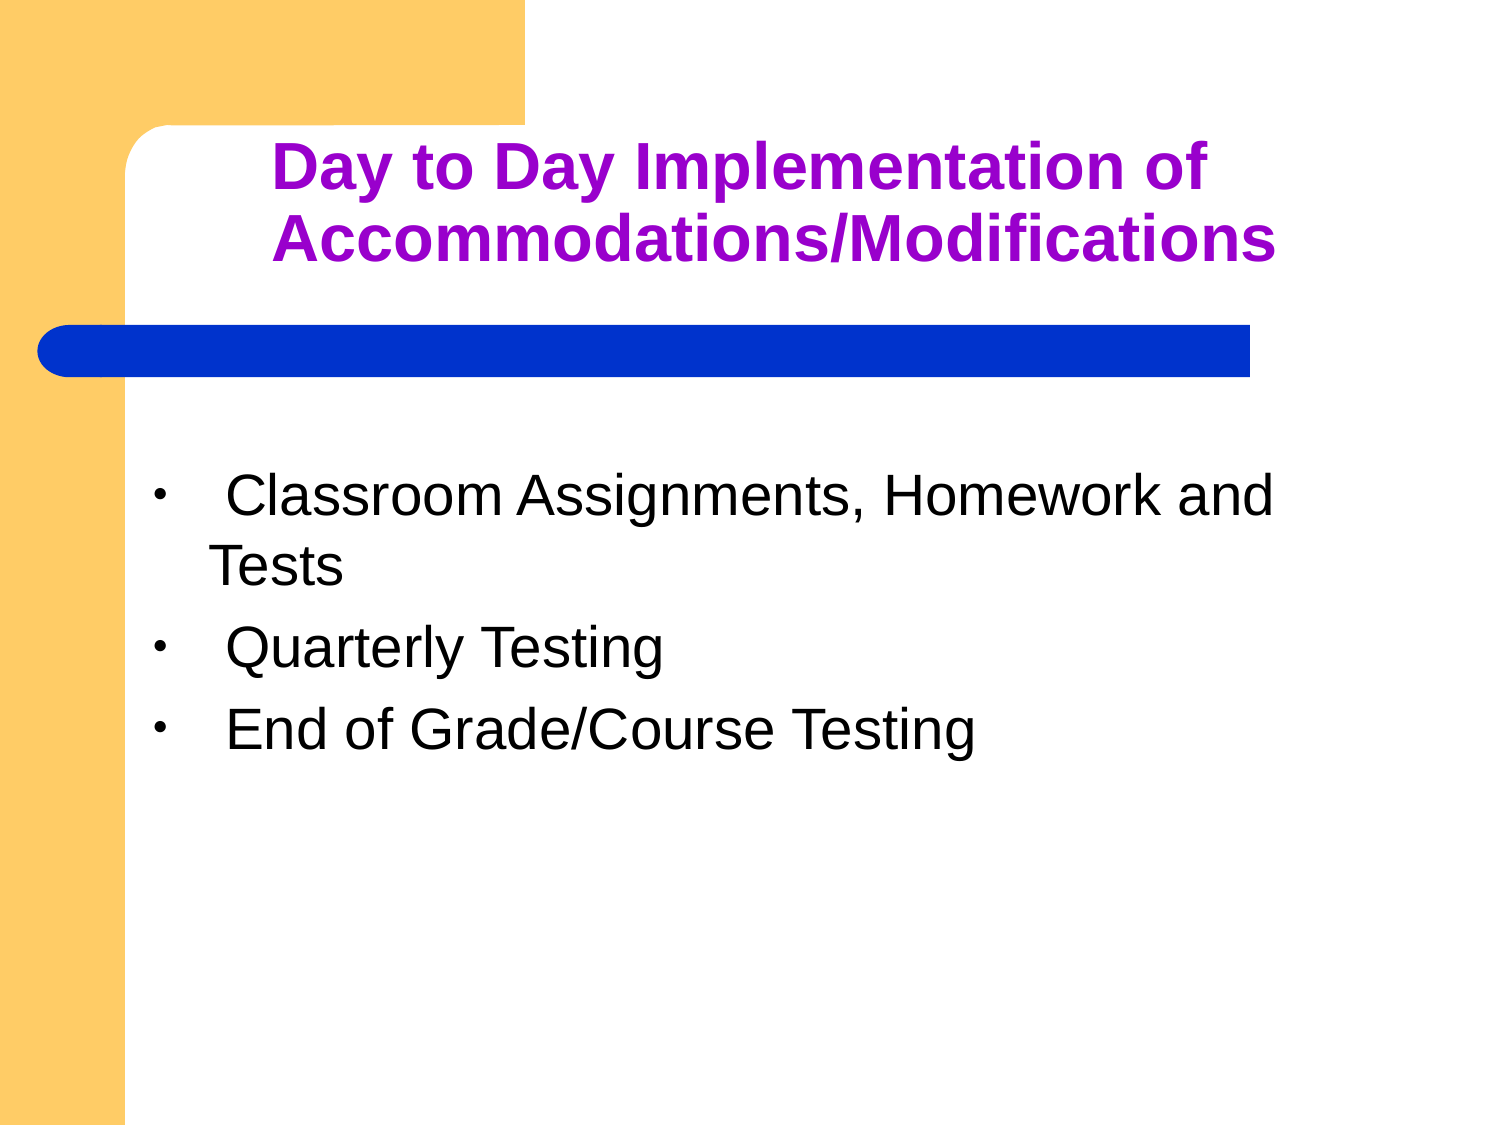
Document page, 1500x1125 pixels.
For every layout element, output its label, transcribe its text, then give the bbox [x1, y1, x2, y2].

list Classroom Assignments, Homework and Tests Quarterly Testing End of Grade/Course Testing [137, 450, 1400, 1061]
title Day to Day Implementation of Accommodations/Modifications [125, 125, 1425, 313]
